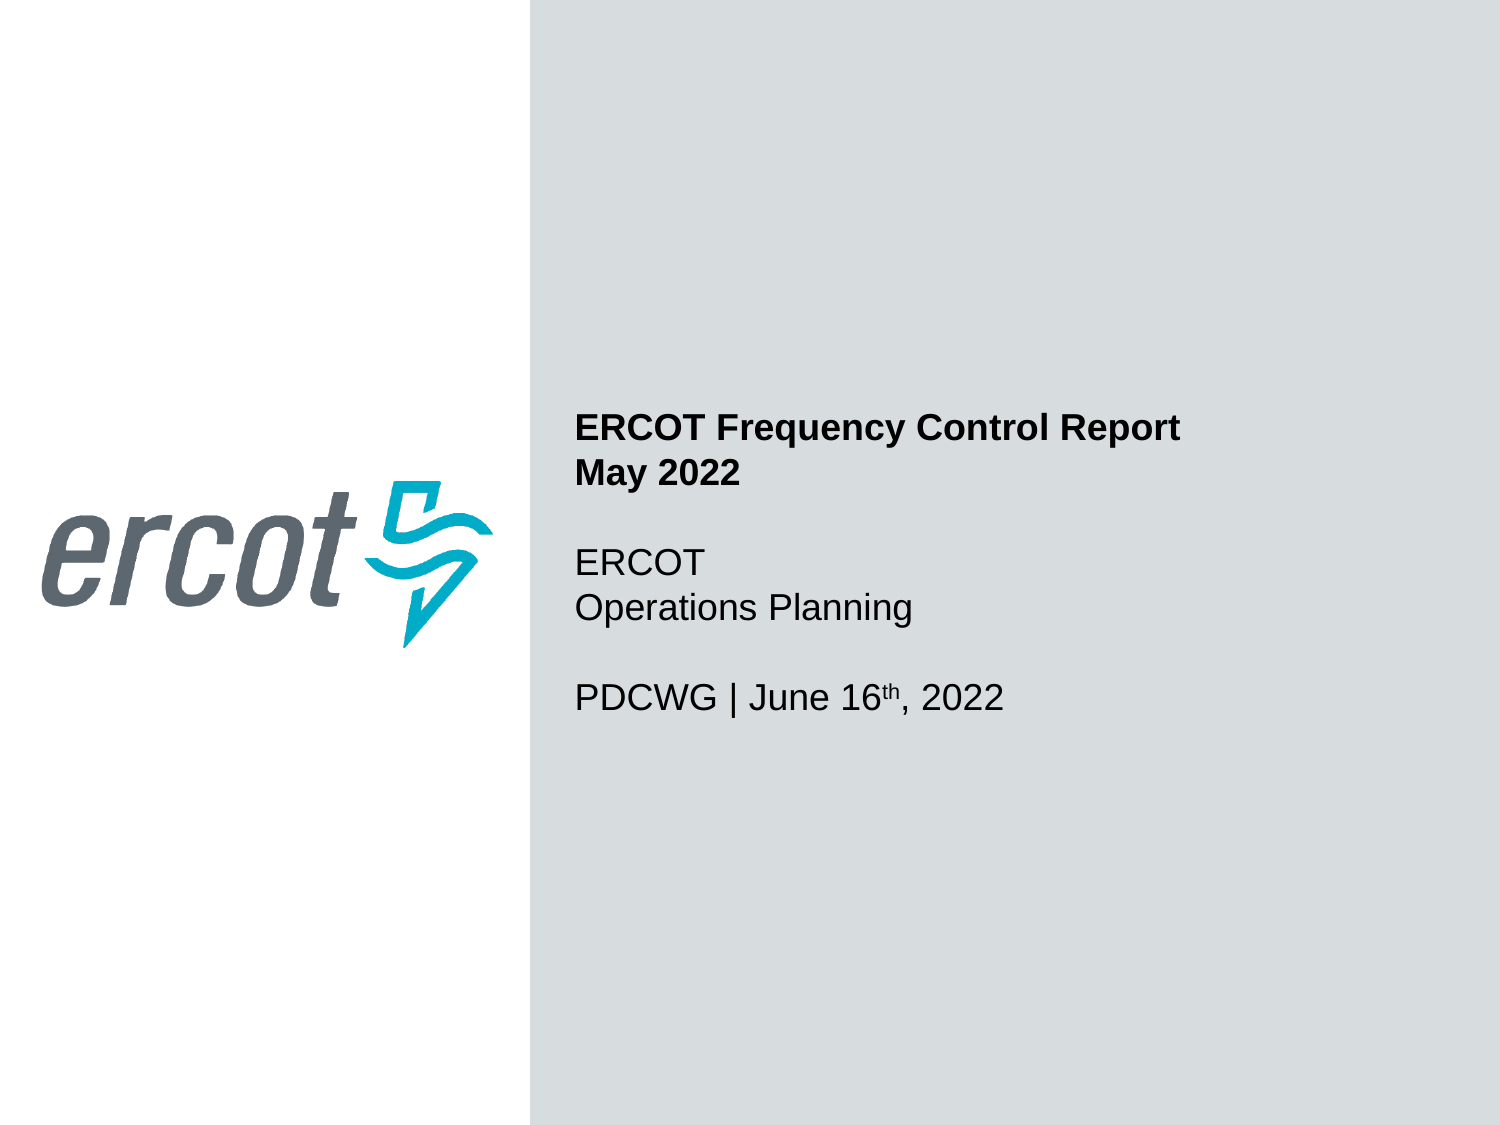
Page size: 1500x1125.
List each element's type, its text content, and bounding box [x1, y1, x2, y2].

picture [32, 471, 501, 654]
text_box ERCOT Frequency Control Report May 2022 ERCOT Operations Planning PDCWG | June 16th, 2022 [559, 395, 1486, 726]
